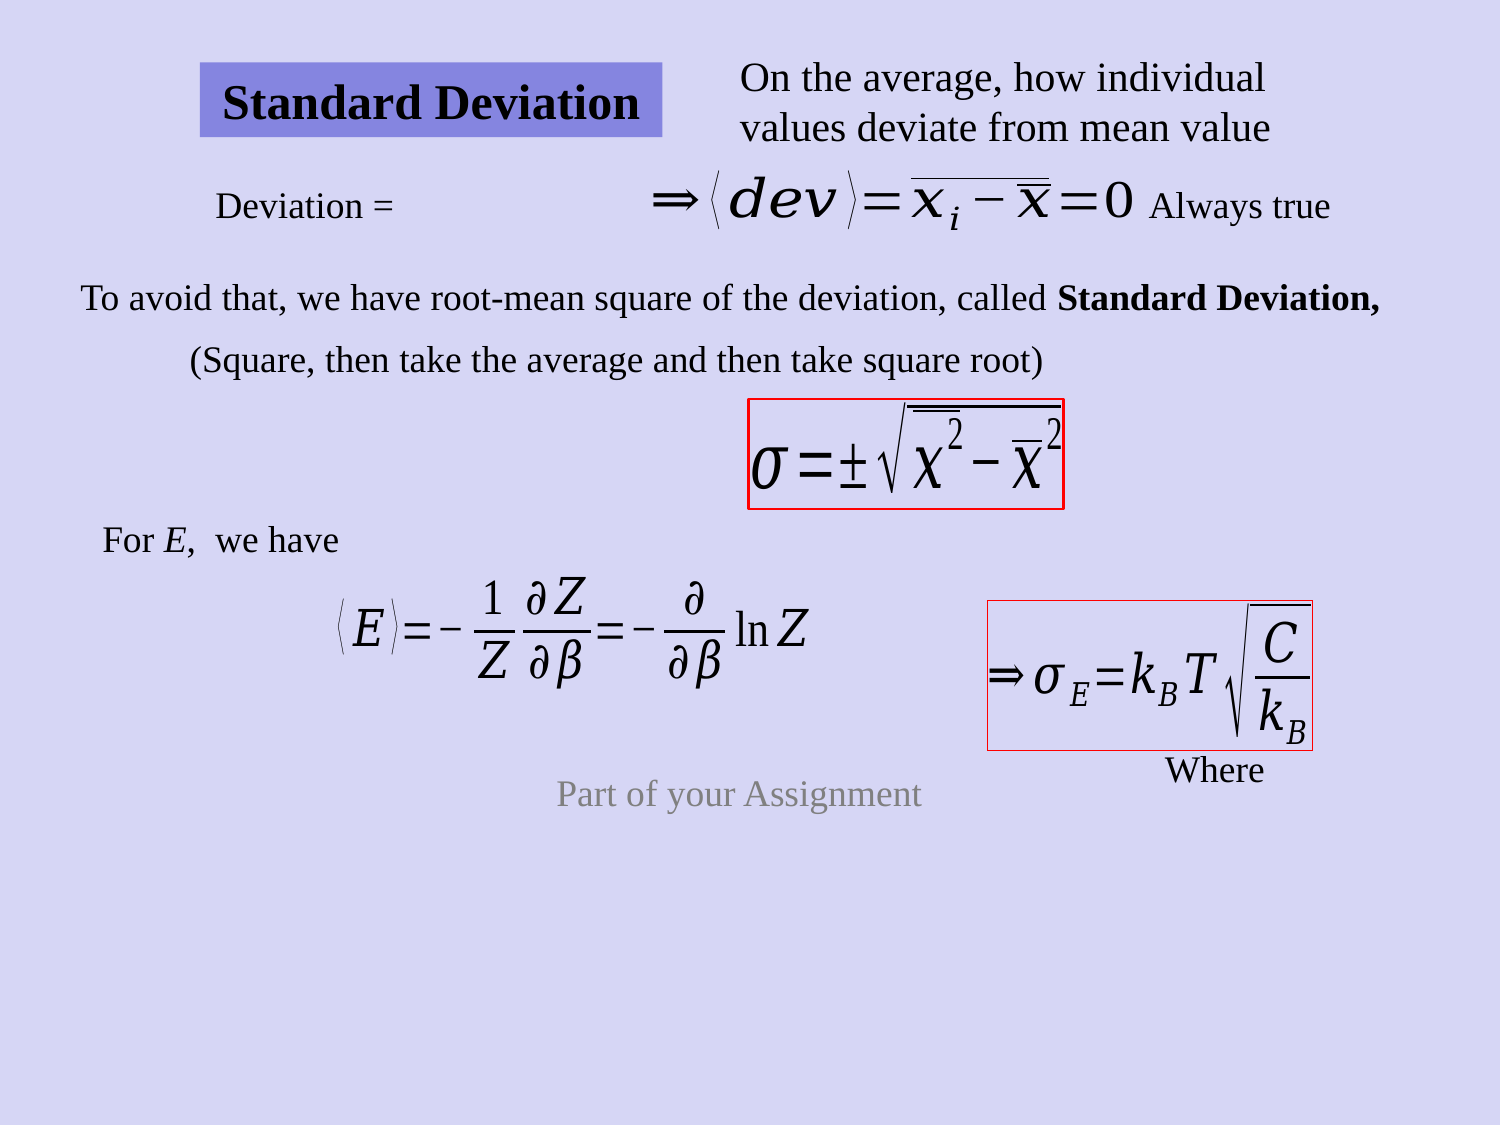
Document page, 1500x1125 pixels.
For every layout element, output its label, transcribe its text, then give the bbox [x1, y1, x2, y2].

text_box Standard Deviation [199, 62, 663, 138]
text_box On the average, how individual values deviate from mean value [725, 42, 1300, 157]
text_box For E, we have [87, 507, 400, 568]
text_box Part of your Assignment [541, 761, 959, 821]
text_box Always true [1133, 173, 1384, 234]
text_box (Square, then take the average and then take square root) [174, 327, 1075, 388]
